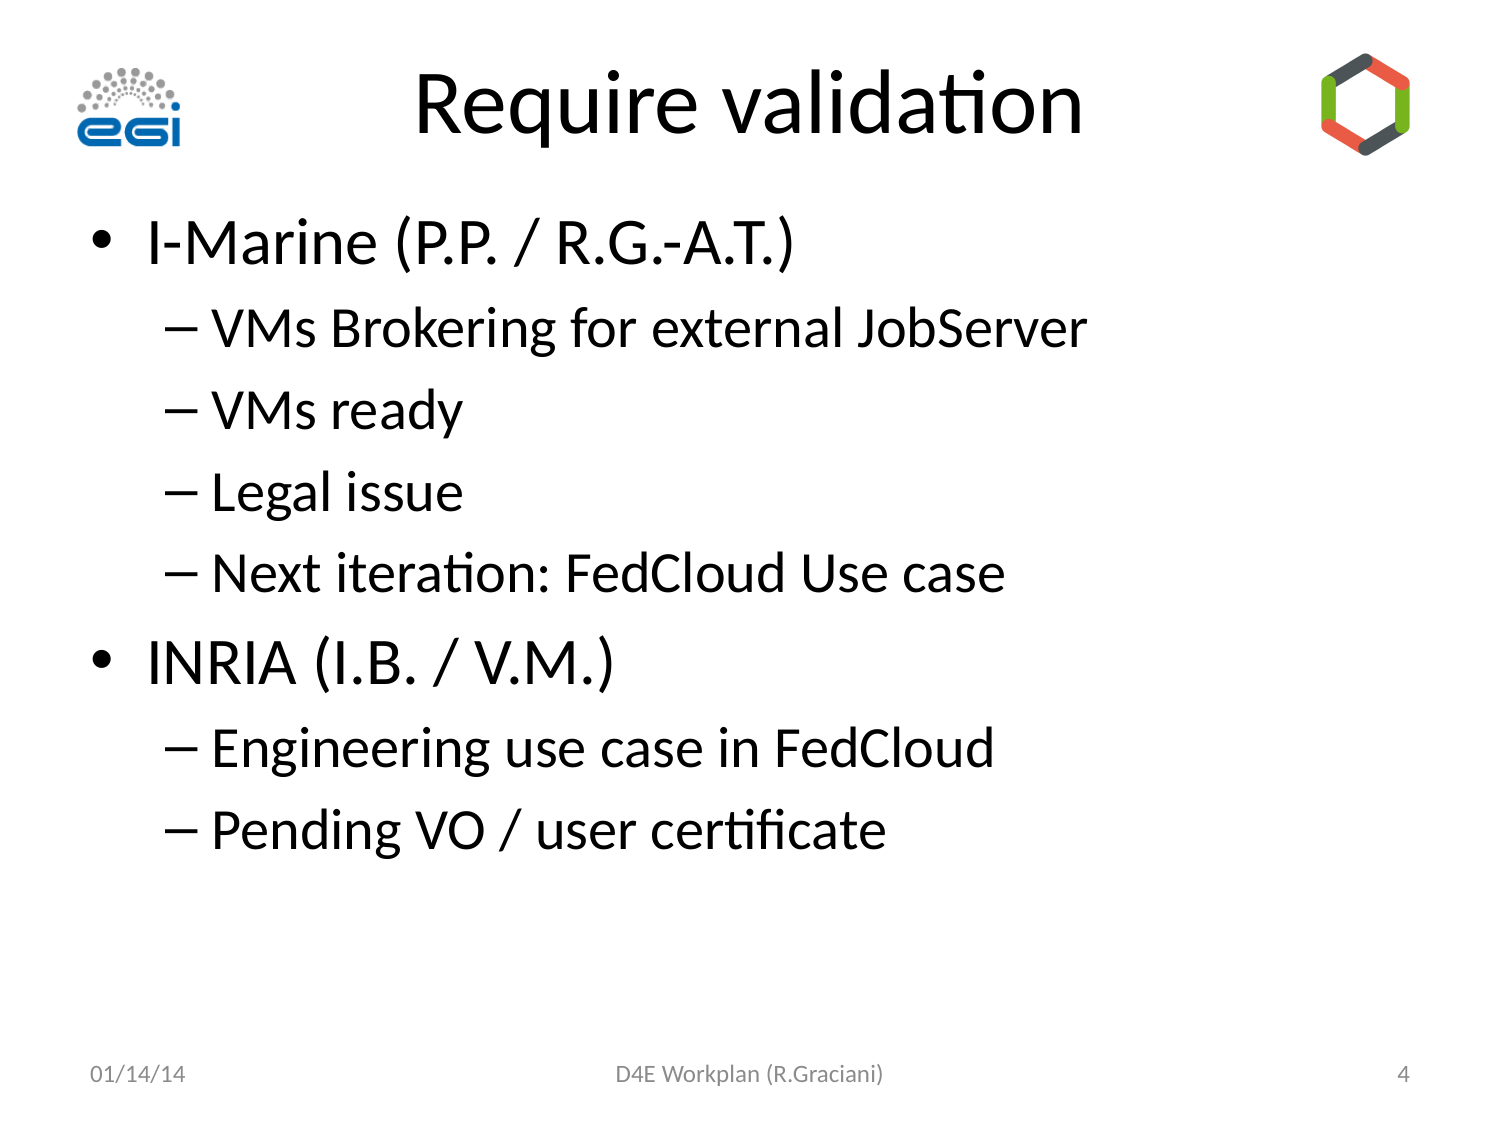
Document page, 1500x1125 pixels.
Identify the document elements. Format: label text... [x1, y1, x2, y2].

list I-Marine (P.P. / R.G.-A.T.) VMs Brokering for external JobServer VMs ready Legal issue Next iteration: FedCloud Use case INRIA (I.B. / V.M.) Engineering use case in FedCloud Pending VO / user certificate [75, 190, 1425, 1043]
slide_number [75, 1042, 425, 1103]
footer D4E Workplan (R.Graciani) [512, 1042, 988, 1103]
slide_number 4 [1074, 1042, 1425, 1103]
title Require validation [75, 2, 1425, 190]
